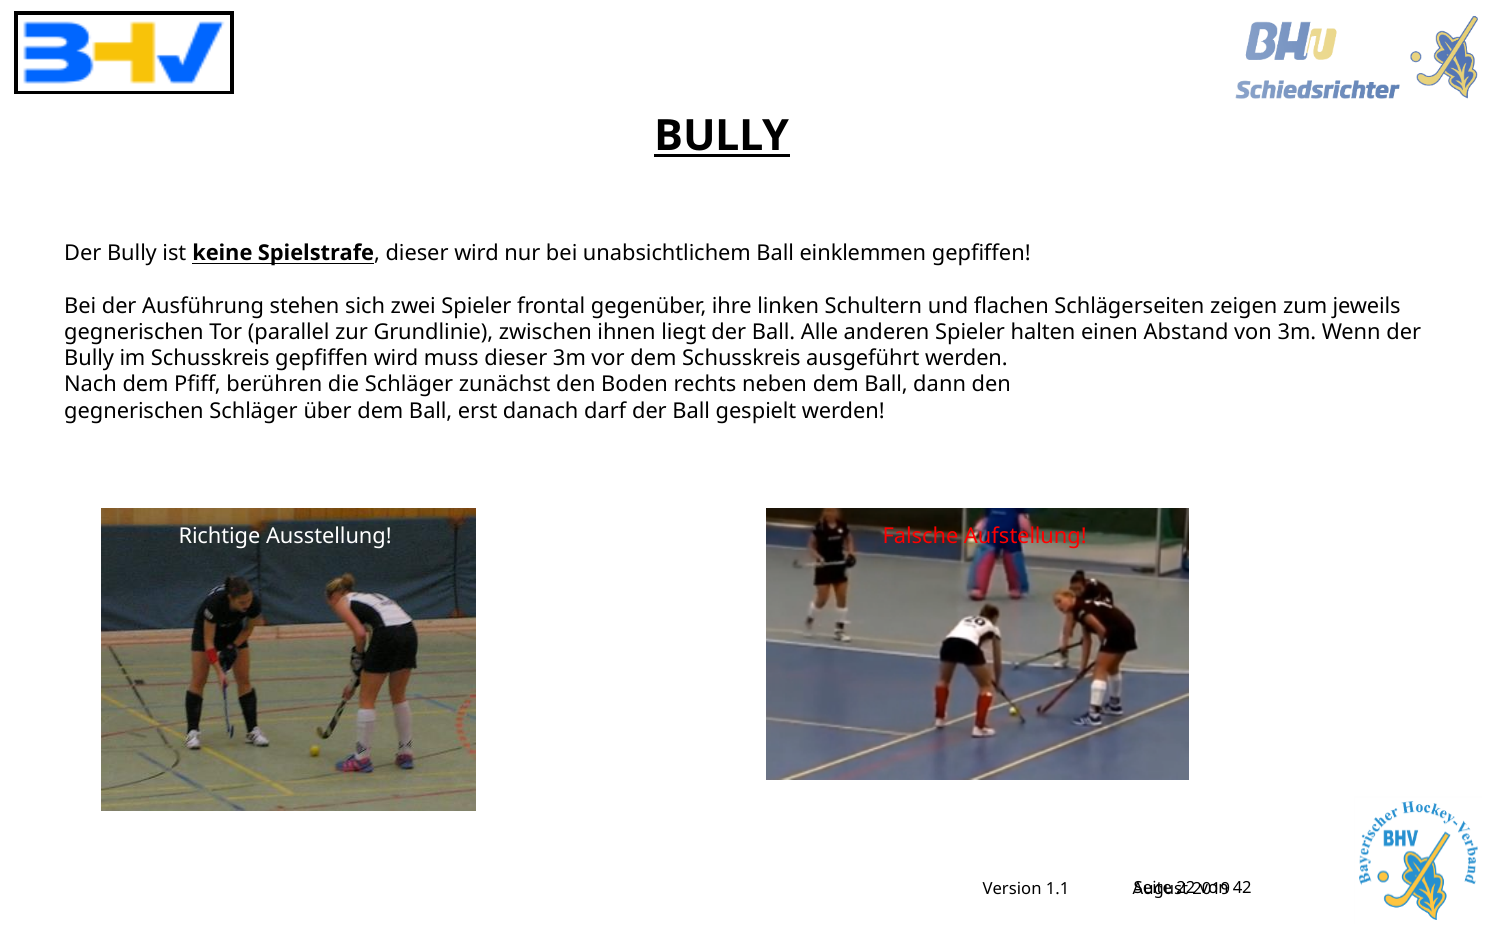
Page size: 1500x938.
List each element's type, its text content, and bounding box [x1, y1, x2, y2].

picture [0, 0, 1500, 938]
title Bully [642, 106, 802, 167]
text_box Der Bully ist keine Spielstrafe, dieser wird nur bei unabsichtlichem Ball einklemmen gepfiffen! Bei der Ausführung stehen sich zwei Spieler frontal gegenüber, ihre linken Schultern und flachen Schlägerseiten zeigen zum jeweils gegnerischen Tor (parallel zur Grundlinie), zwischen ihnen liegt der Ball. Alle anderen Spieler halten einen Abstand von 3m. Wenn der Bully im Schusskreis gepfiffen wird muss dieser 3m vor dem Schusskreis ausgeführt werden. Nach dem Pfiff, berühren die Schläger zunächst den Boden rechts neben dem Ball, dann den gegnerischen Schläger über dem Ball, erst danach darf der Ball gespielt werden! [49, 231, 1455, 430]
